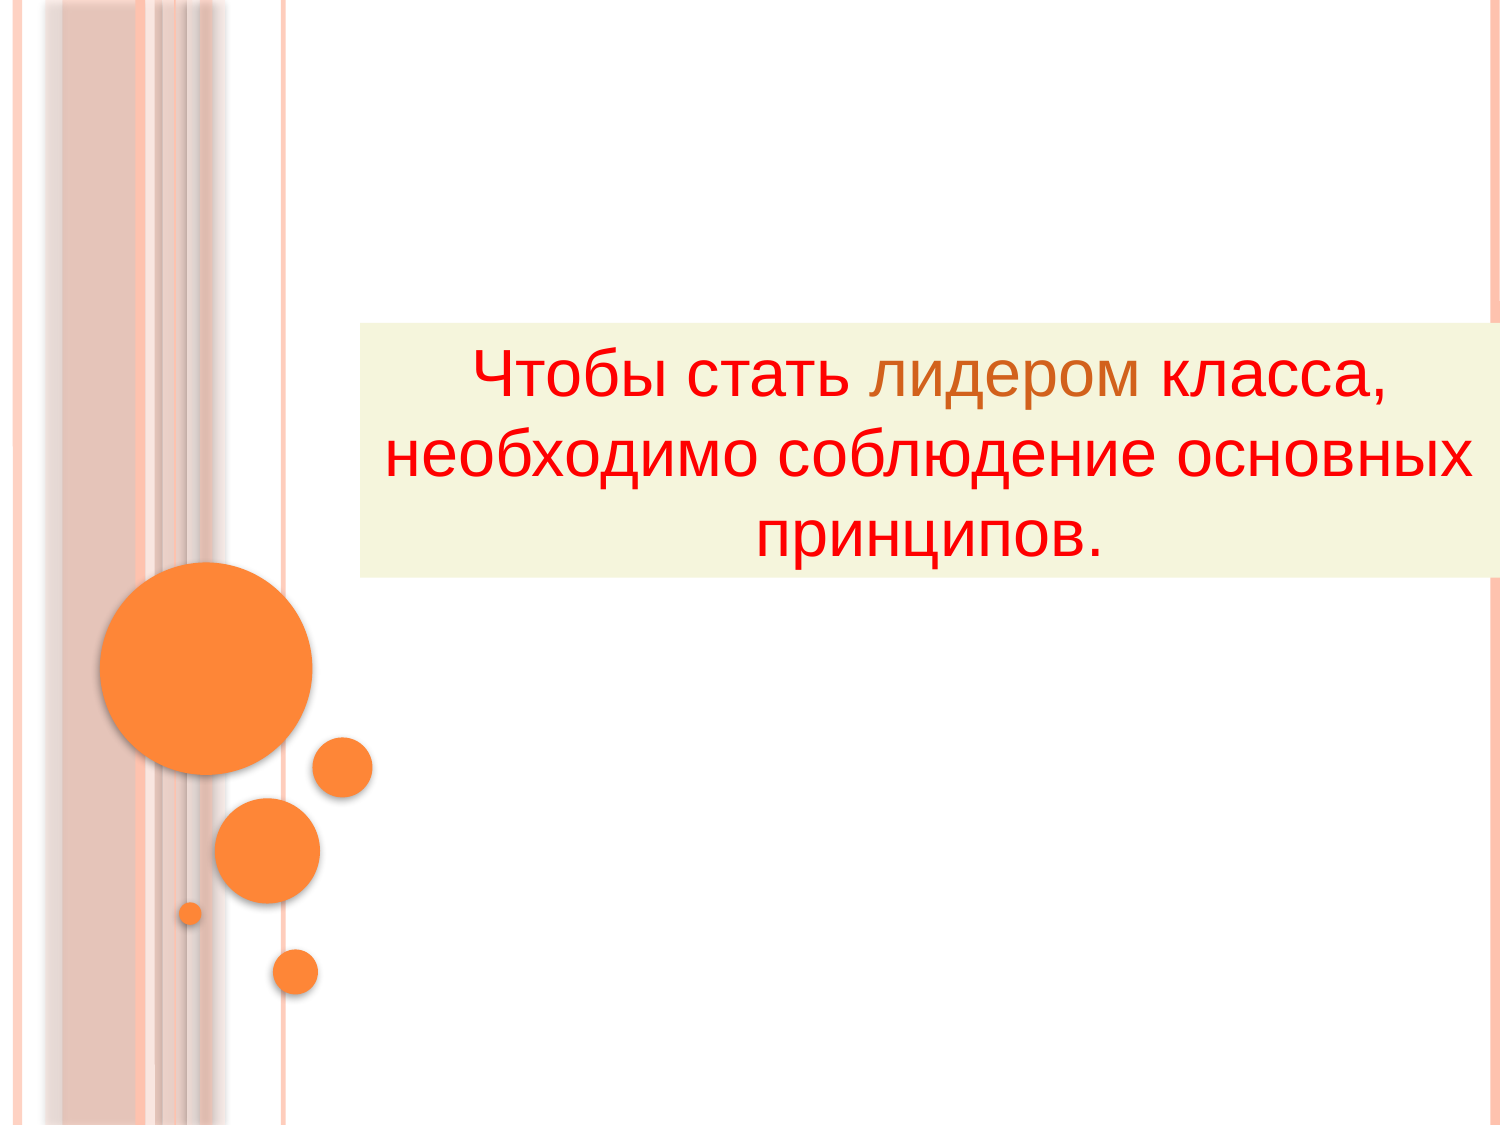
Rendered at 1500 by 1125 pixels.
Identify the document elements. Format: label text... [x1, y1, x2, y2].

text_box Чтобы стать лидером класса, необходимо соблюдение основных принципов. [360, 322, 1500, 578]
